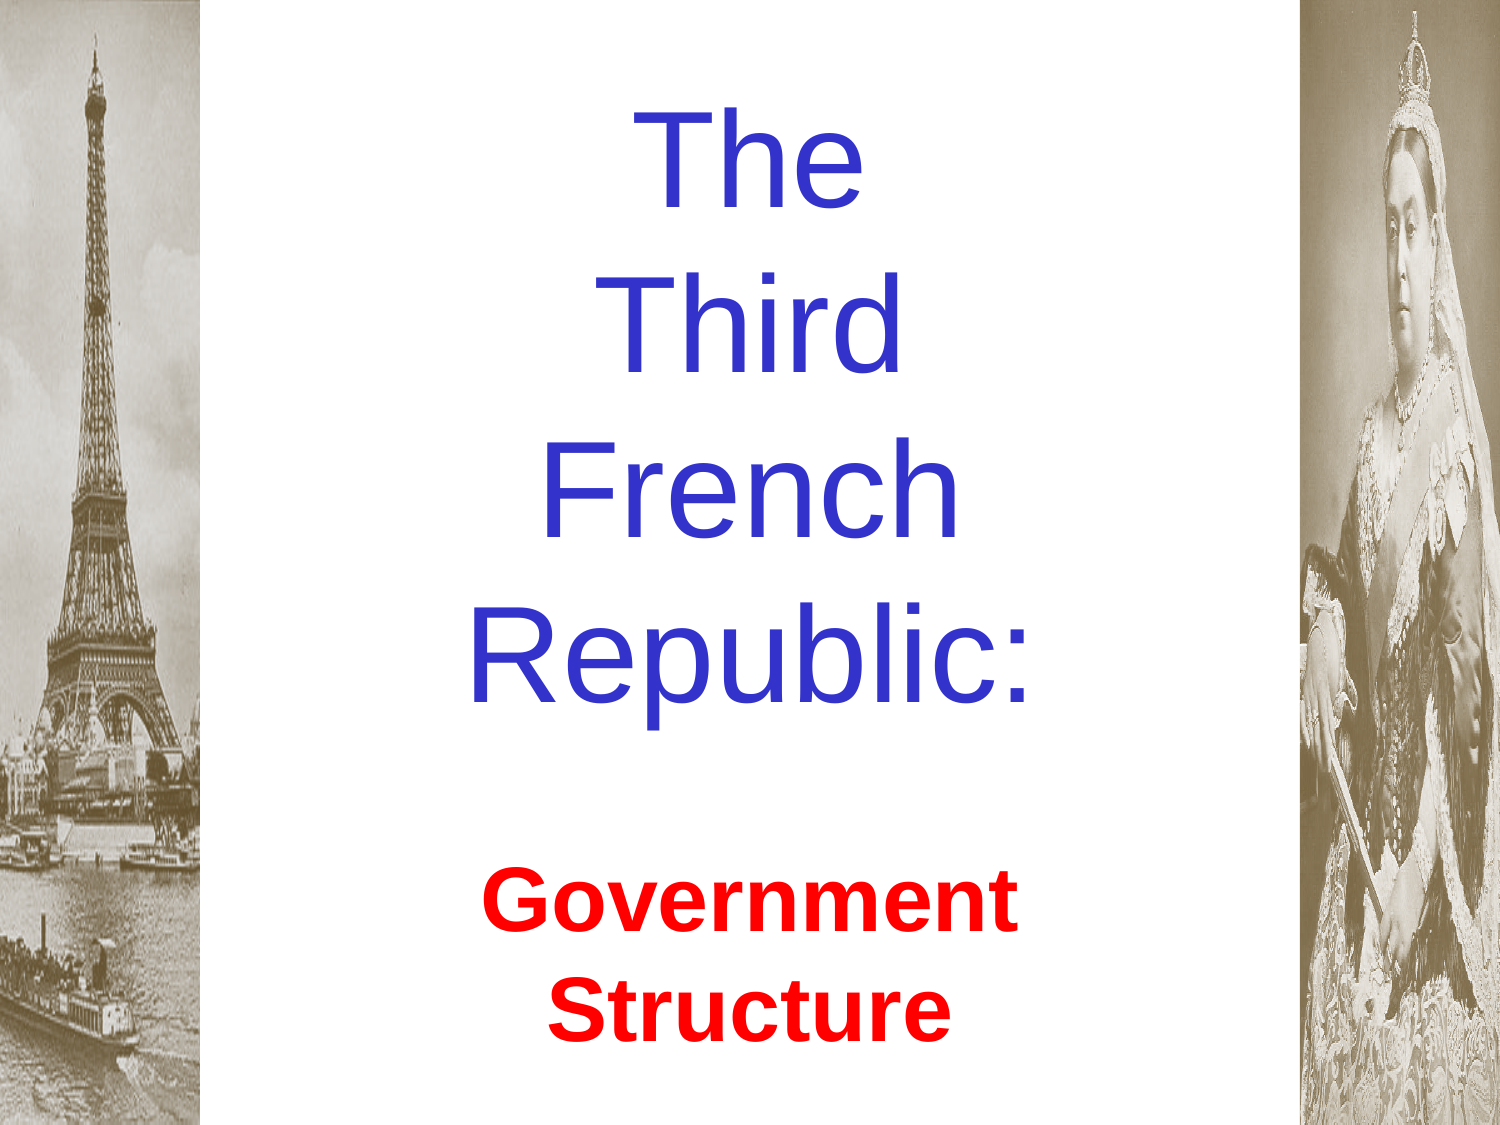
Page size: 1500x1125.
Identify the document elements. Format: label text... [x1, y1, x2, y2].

text_box The Third French Republic: Government Structure [275, 62, 1225, 1067]
